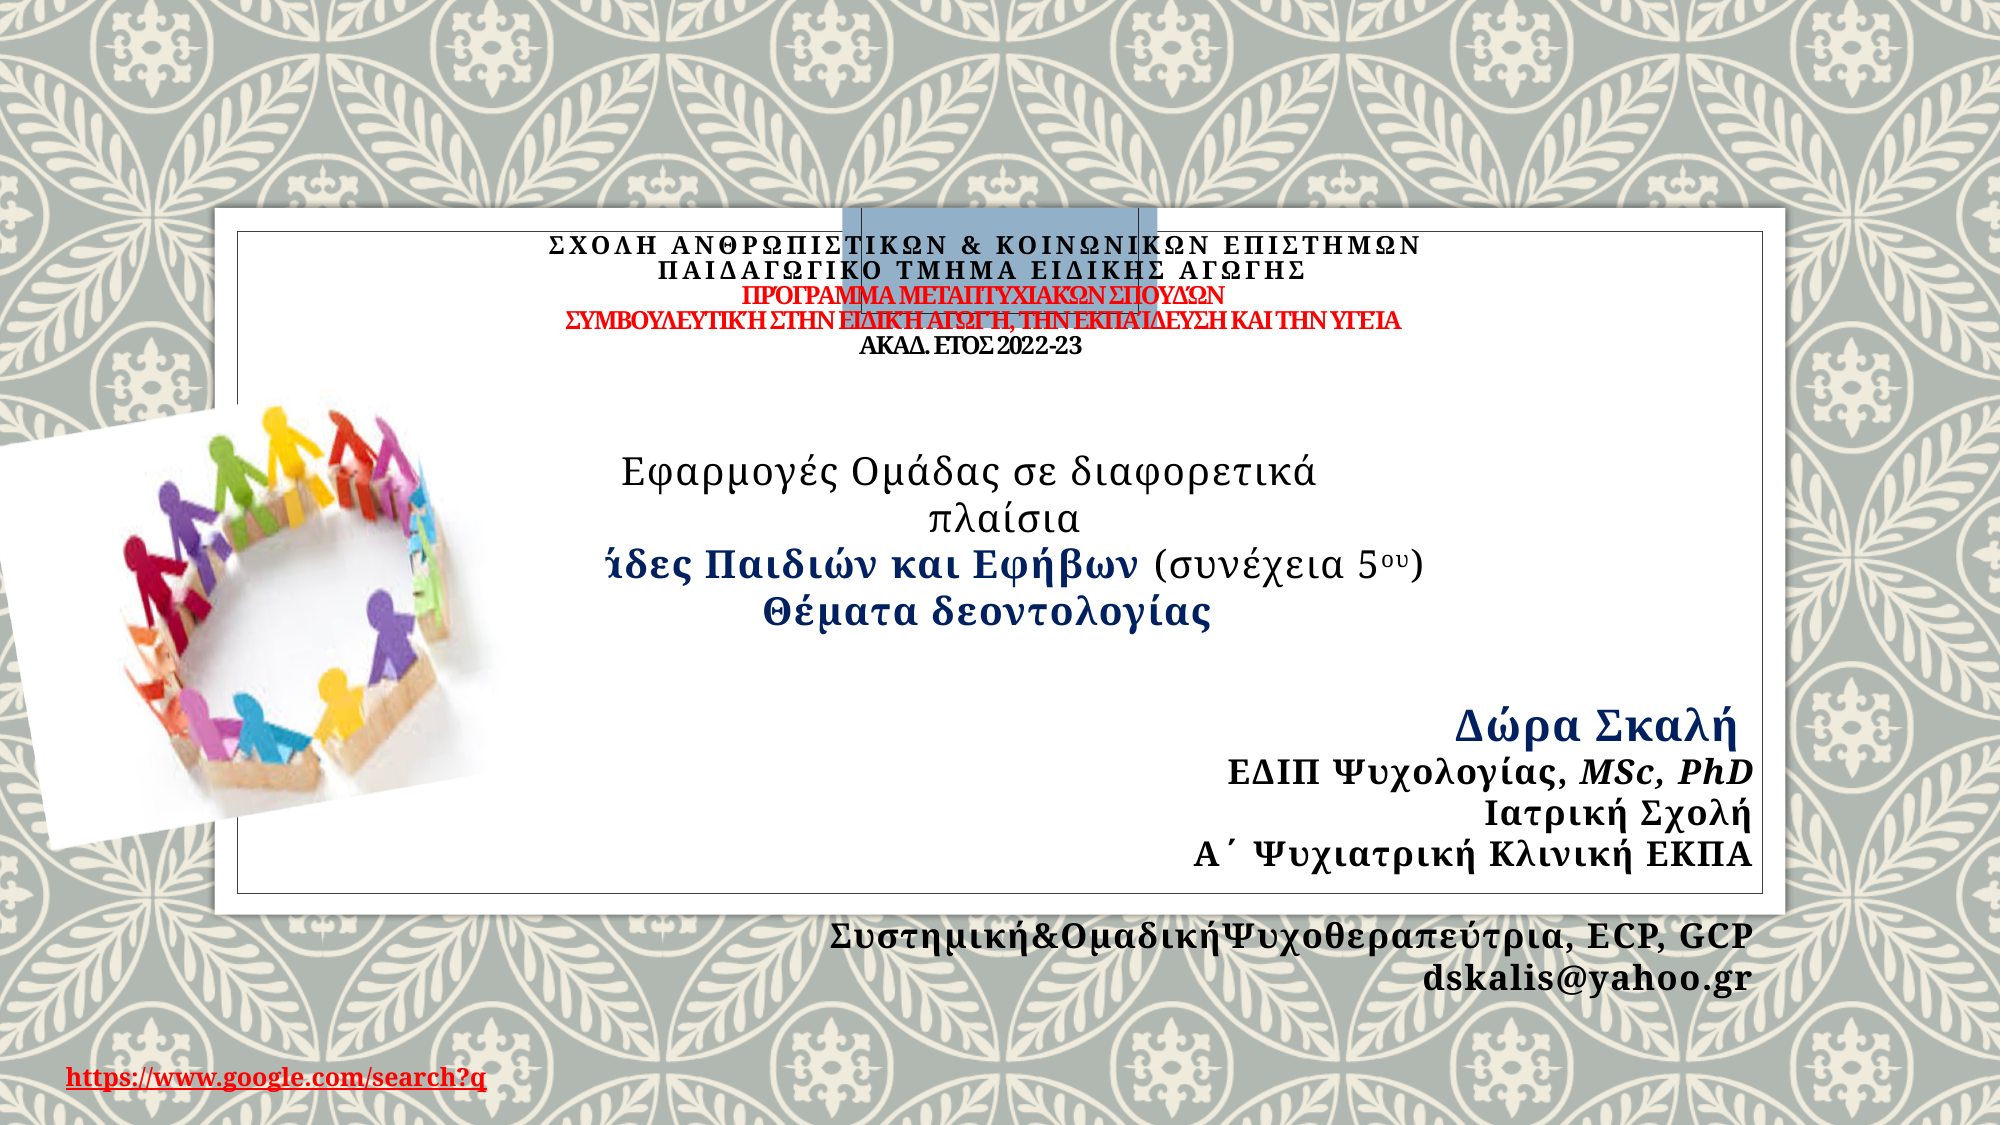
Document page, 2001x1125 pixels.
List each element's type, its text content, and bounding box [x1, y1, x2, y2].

text_box https://www.google.com/search?q [50, 1053, 856, 1103]
subtitle Eφαρμογές Ομάδας σε διαφορετικά πλαίσια Ομάδες Παιδιών και Εφήβων (συνέχεια 5ου) Θέματα δεοντολογίας Δώρα ΣκαλήΔώρα Σκαλή ΕΔΙΠ Ψυχολογίας, MSc, PhD Ιατρική Σχολή Α΄ Ψυχιατρική Κλινική ΕΚΠΑ Συστημική&ΟμαδικήΨυχοθεραπεύτρια, ΕCP, GCP dskalis@yahoo.gr [205, 366, 1769, 1116]
picture [0, 347, 637, 849]
title ΣΧΟΛΗ ΑΝΘΡΩΠΙΣΤΙΚΩΝ & ΚΟΙΝΩΝΙΚΩΝ ΕΠΙΣΤΗΜΩΝ ΠΑΙΔΑΓΩΓΙΚΟ ΤΜΗΜΑ ΕΙΔΙΚΗΣ ΑΓΩΓΗΣ Πρόγραμμα Μεταπτυχιακών Σπουδών Συμβουλευτική στην Ειδική Αγωγή, την Εκπαίδευση και την Υγεία Ακαδ. ετος 2022-23 [288, 235, 1680, 359]
